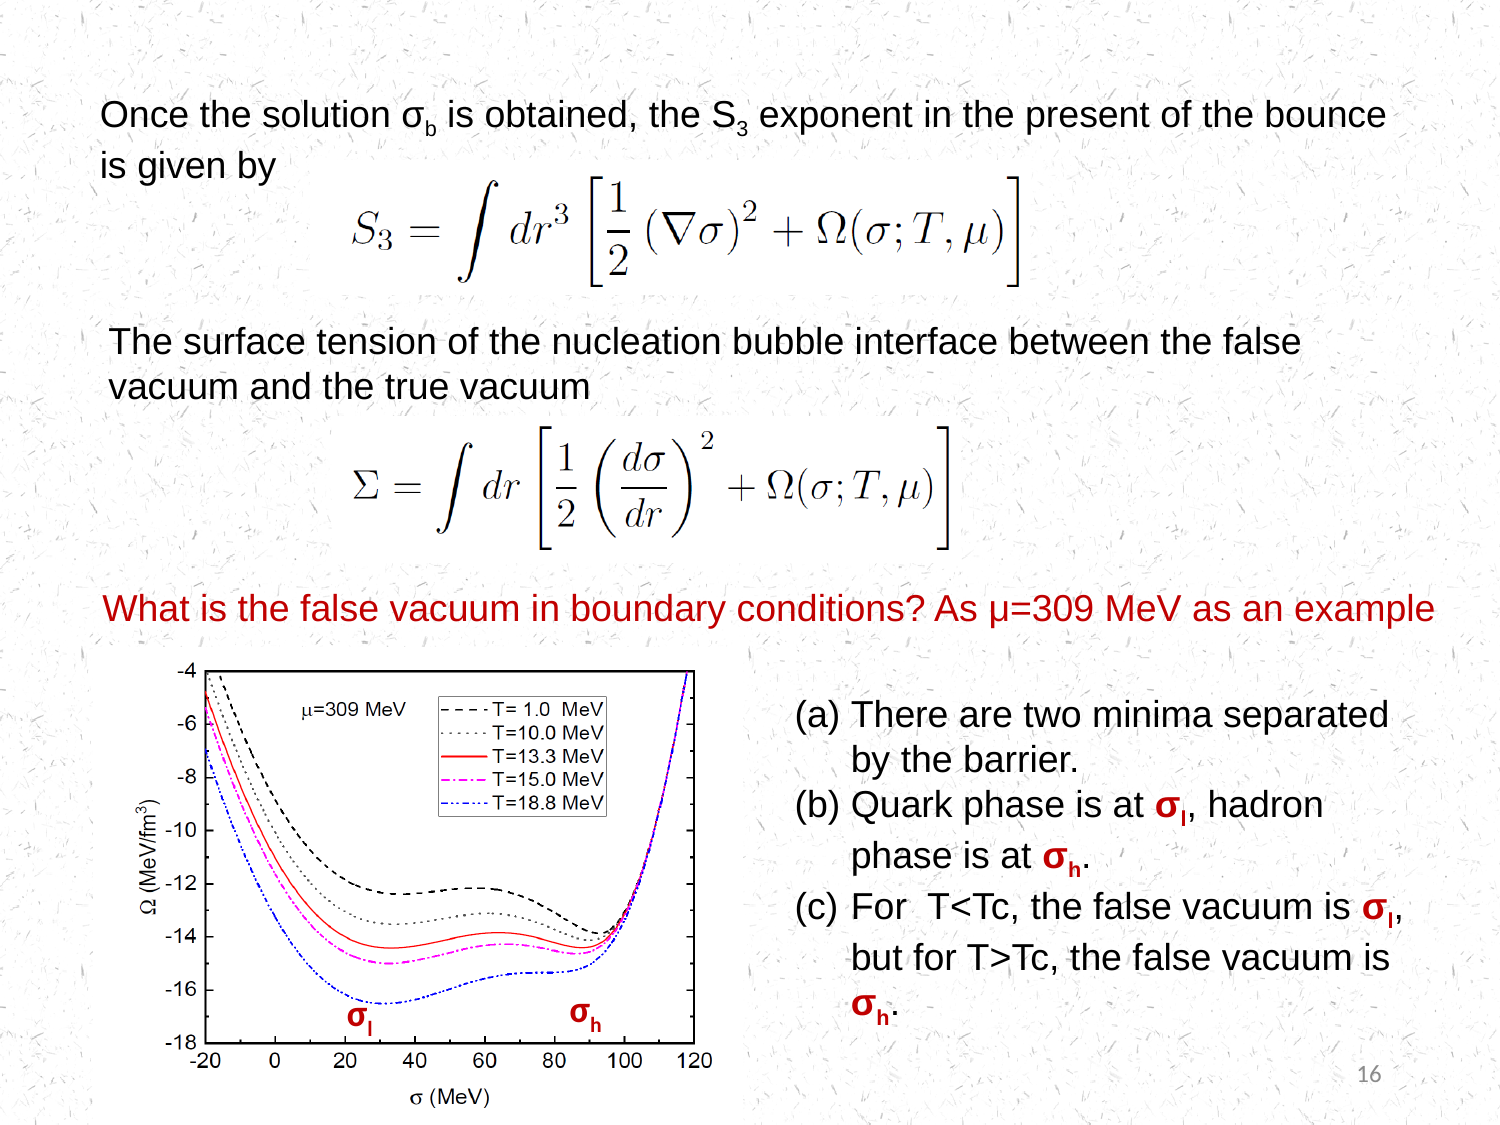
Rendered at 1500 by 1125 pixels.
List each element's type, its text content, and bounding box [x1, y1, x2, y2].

picture [0, 0, 1500, 1125]
text_box Once the solution σb is obtained, the S3 exponent in the present of the bounce is given by [84, 82, 1432, 194]
slide_number 16 [1059, 1042, 1397, 1103]
text_box The surface tension of the nucleation bubble interface between the false vacuum and the true vacuum [93, 310, 1407, 415]
text_box There are two minima separated by the barrier. Quark phase is at σl, hadron phase is at σh. For T<Tc, the false vacuum is σl, but for T>Tc, the false vacuum is σh. [779, 682, 1426, 1037]
text_box What is the false vacuum in boundary conditions? As μ=309 MeV as an example [87, 576, 1451, 637]
